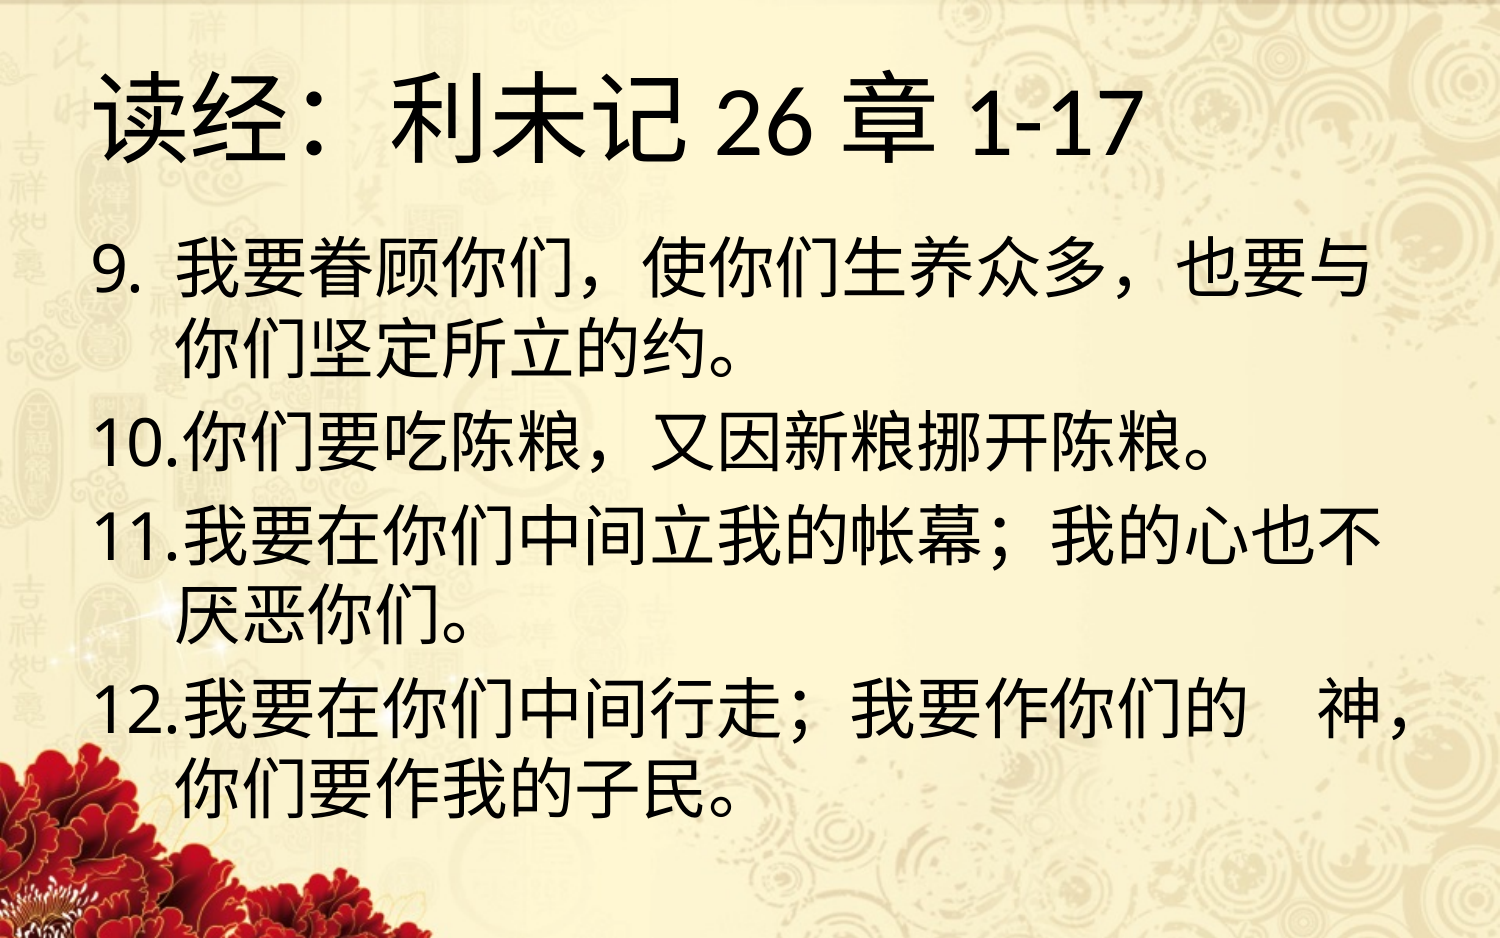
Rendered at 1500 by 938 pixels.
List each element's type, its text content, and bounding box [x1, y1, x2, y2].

list 我要眷顾你们，使你们生养众多，也要与你们坚定所立的约。 你们要吃陈粮，又因新粮挪开陈粮。 我要在你们中间立我的帐幕；我的心也不厌恶你们。 我要在你们中间行走；我要作你们的 神，你们要作我的子民。 [75, 218, 1425, 838]
title 读经：利未记26章1-17 [75, 37, 1425, 194]
picture [0, 0, 1500, 938]
